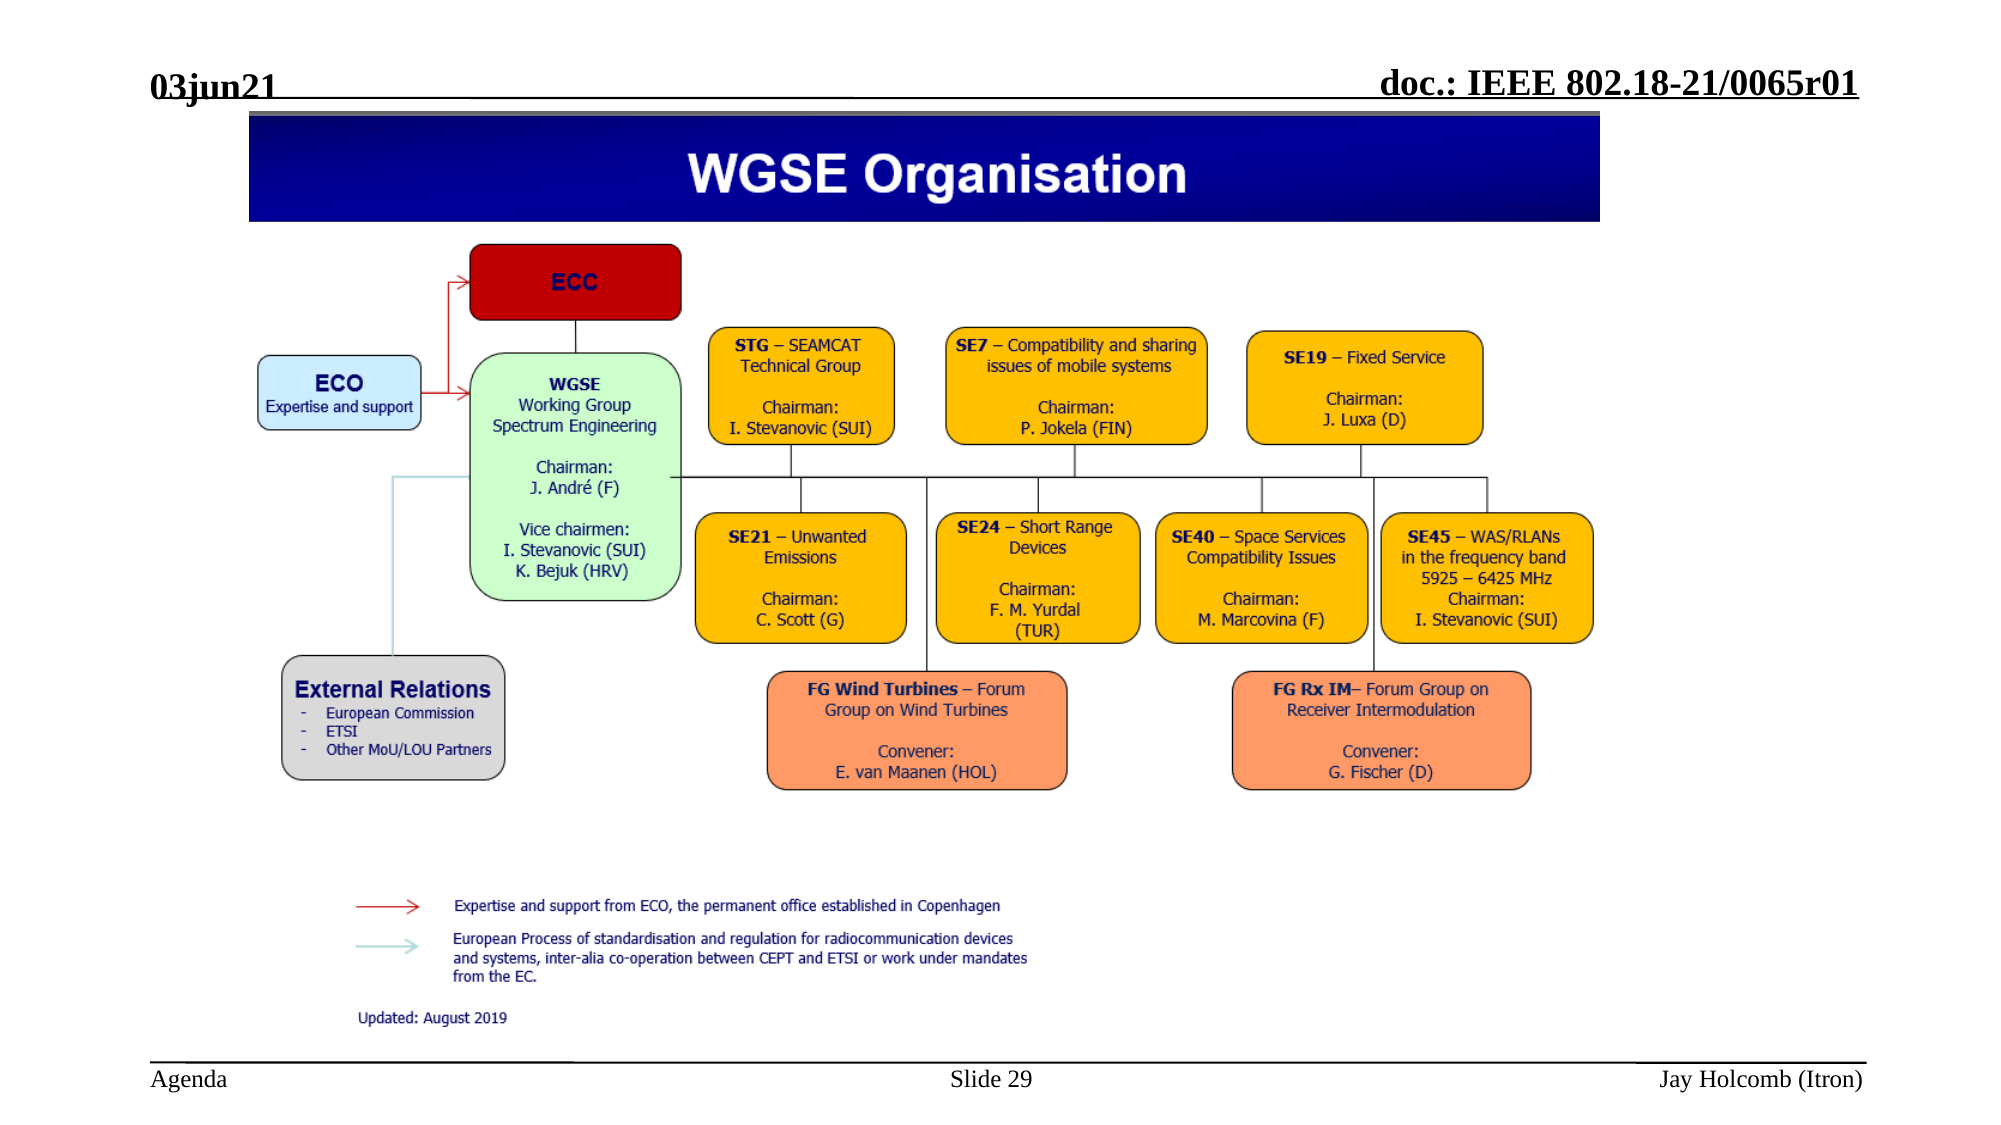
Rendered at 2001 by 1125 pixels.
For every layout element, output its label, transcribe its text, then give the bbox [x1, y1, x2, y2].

slide_number Slide 29 [916, 1061, 1067, 1123]
picture [249, 111, 1601, 1049]
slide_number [149, 62, 634, 108]
footer Jay Holcomb (Itron) [1166, 1061, 1864, 1093]
